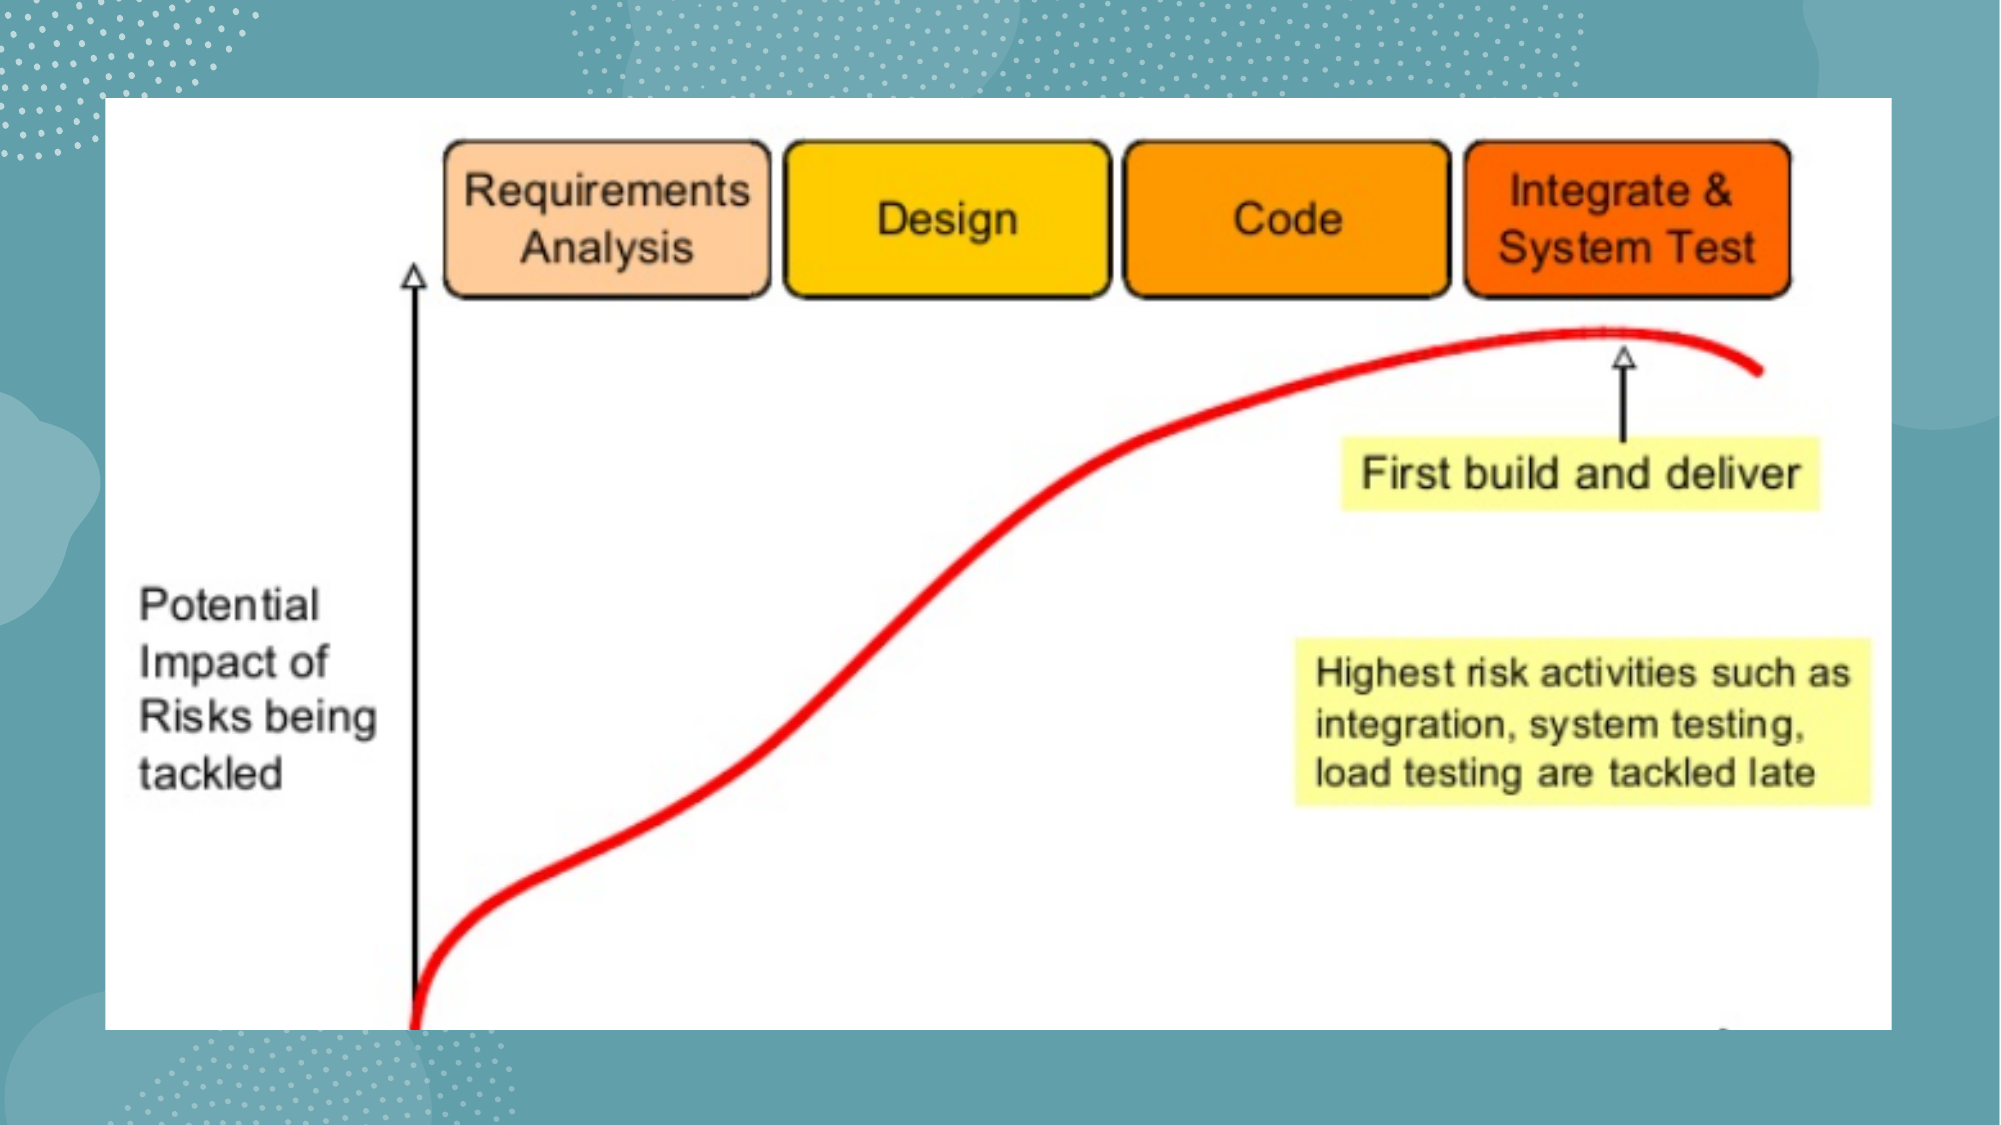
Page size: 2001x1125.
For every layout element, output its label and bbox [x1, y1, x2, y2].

list [105, 97, 1892, 1031]
text_box [0, 0, 2000, 1125]
